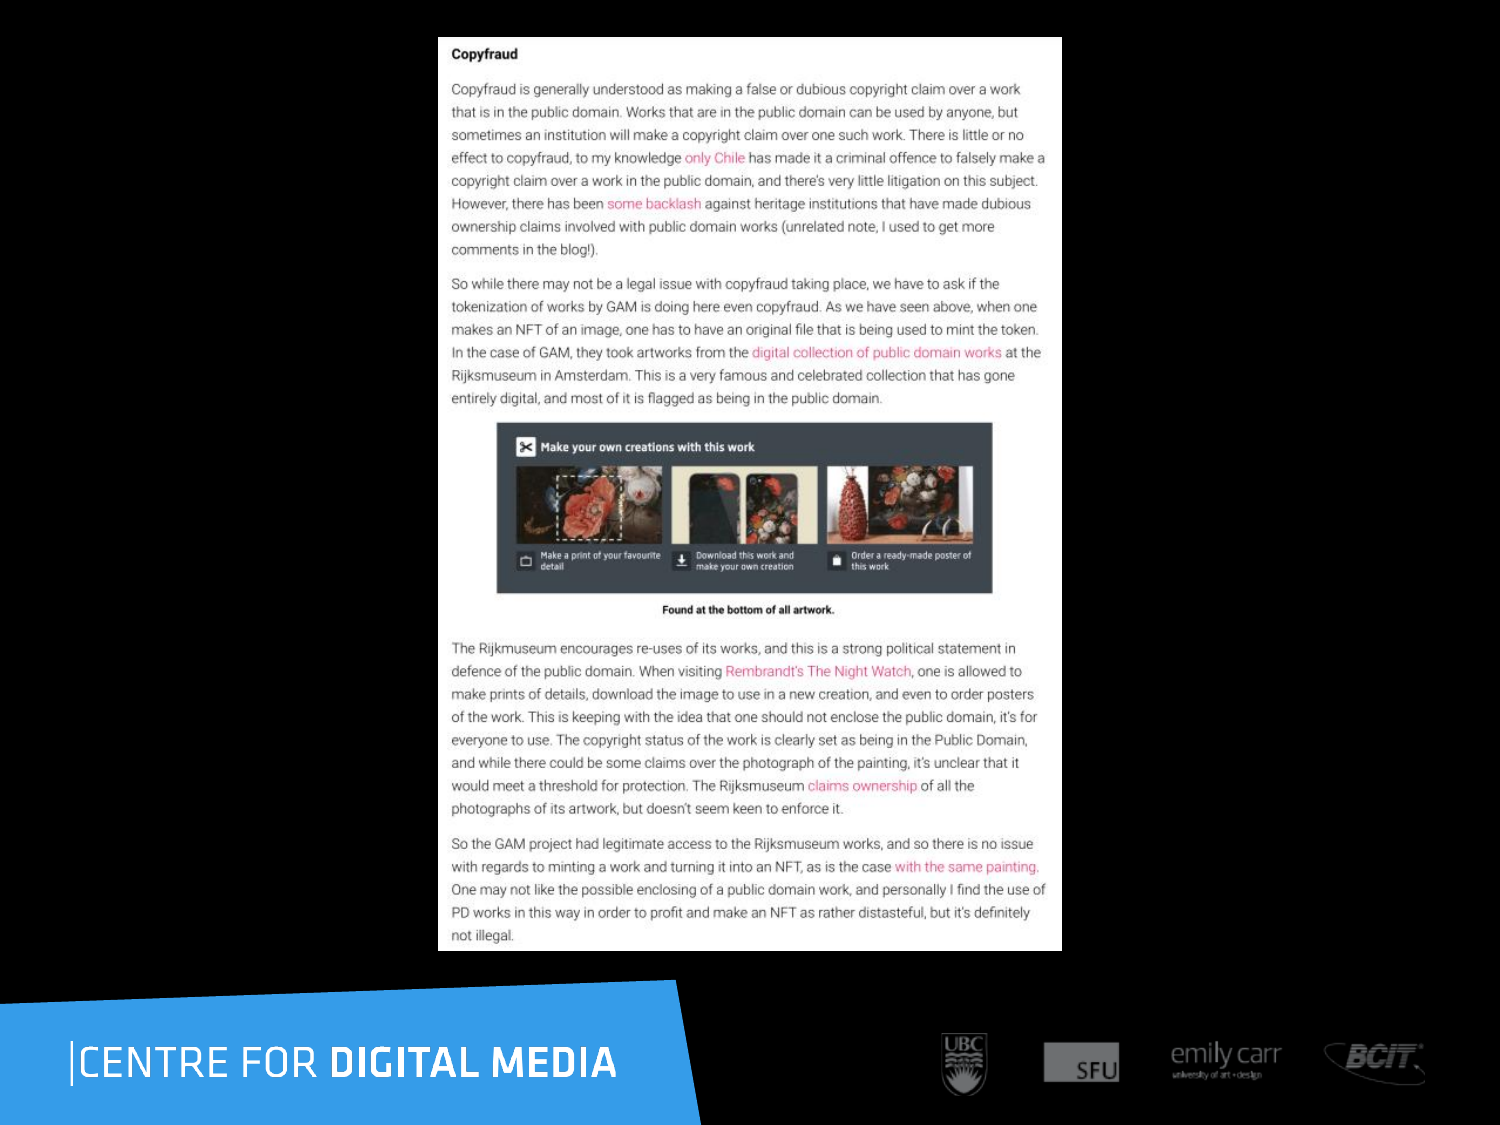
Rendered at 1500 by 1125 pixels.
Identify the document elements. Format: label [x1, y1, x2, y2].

picture [437, 37, 1063, 951]
